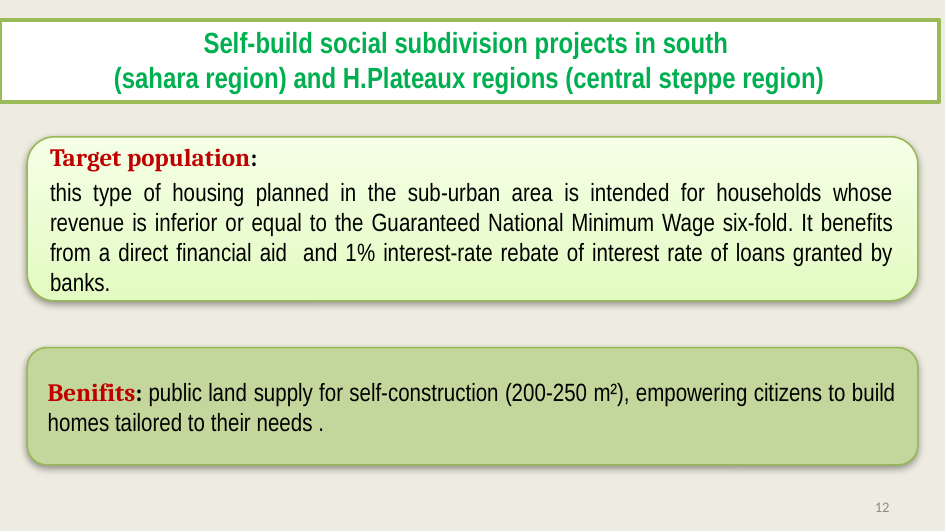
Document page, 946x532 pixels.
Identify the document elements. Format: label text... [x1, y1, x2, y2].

text_box Benifits: public land supply for self-construction (200-250 m²), empowering citizens to build homes tailored to their needs . [26, 346, 919, 466]
slide_number 12 [677, 492, 898, 521]
text_box Target population: this type of housing planned in the sub-urban area is intended for households whose revenue is inferior or equal to the Guaranteed National Minimum Wage six-fold. It benefits from a direct financial aid and 1% interest-rate rebate of interest rate of loans granted by banks. [26, 136, 919, 302]
title Self-build social subdivision projects in south (sahara region) and H.Plateaux regions (central steppe region) [0, 18, 941, 104]
